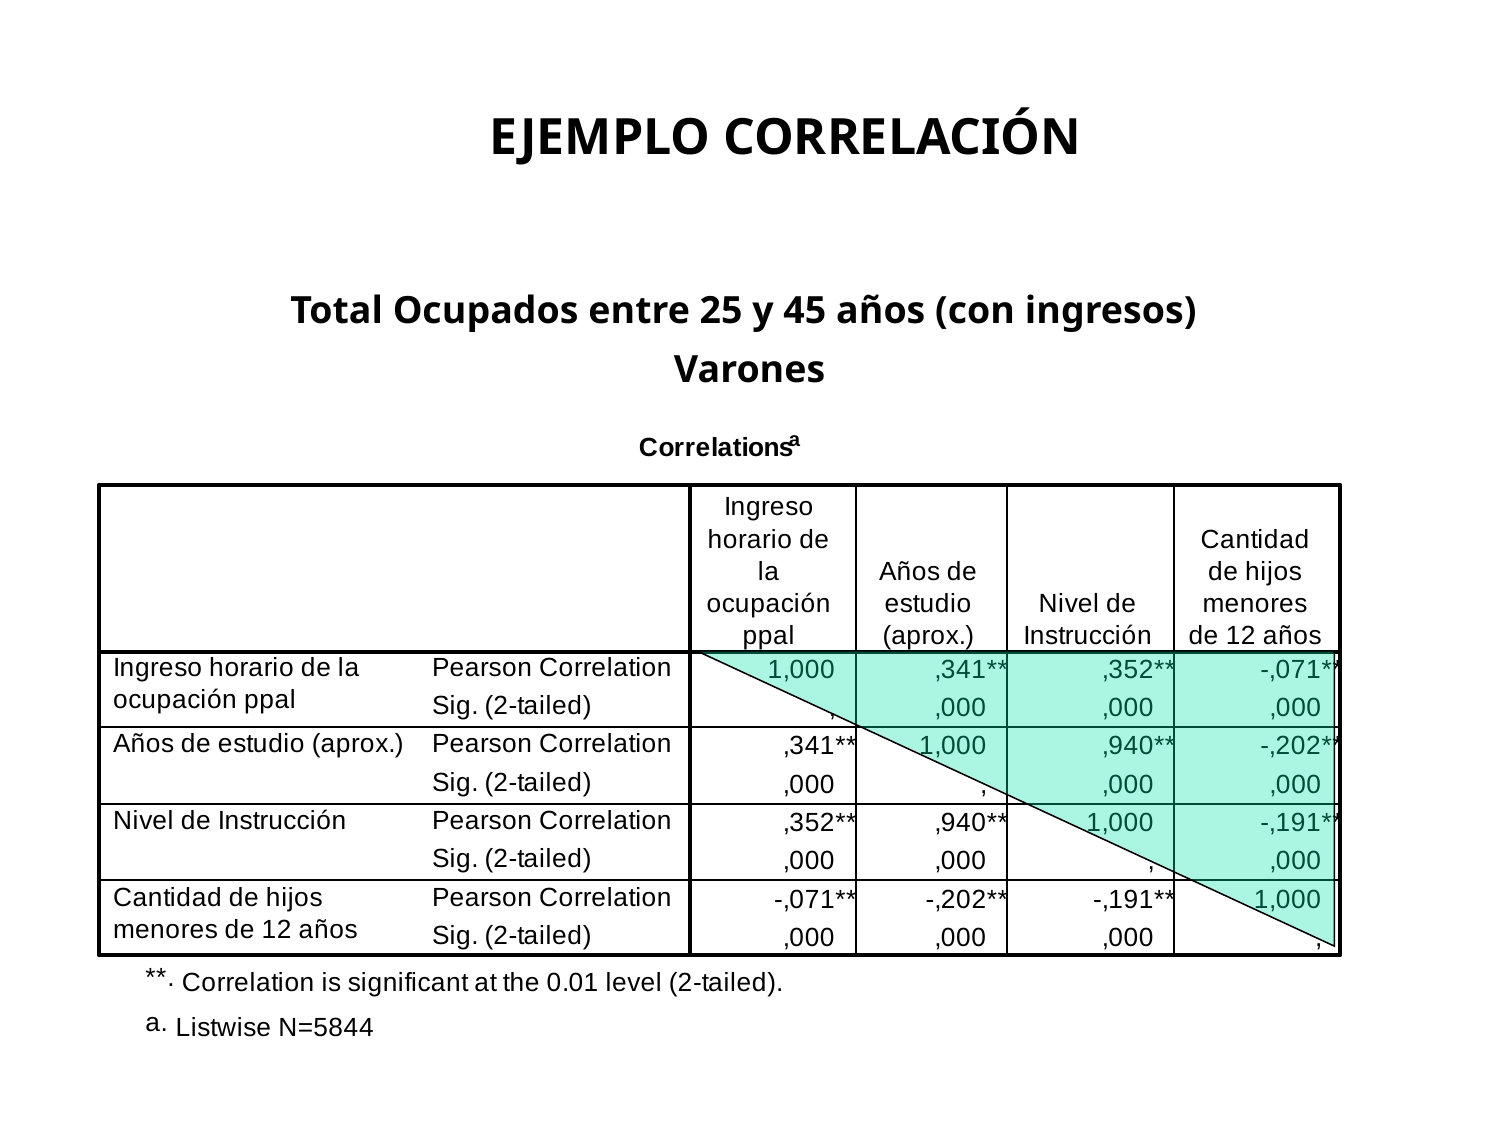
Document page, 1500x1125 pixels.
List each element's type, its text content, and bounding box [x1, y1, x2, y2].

text_box Total Ocupados entre 25 y 45 años (con ingresos) [147, 278, 1341, 339]
text_box EJEMPLO CORRELACIÓN [159, 96, 1412, 172]
text_box Varones [407, 337, 1093, 398]
picture [76, 410, 1421, 1095]
